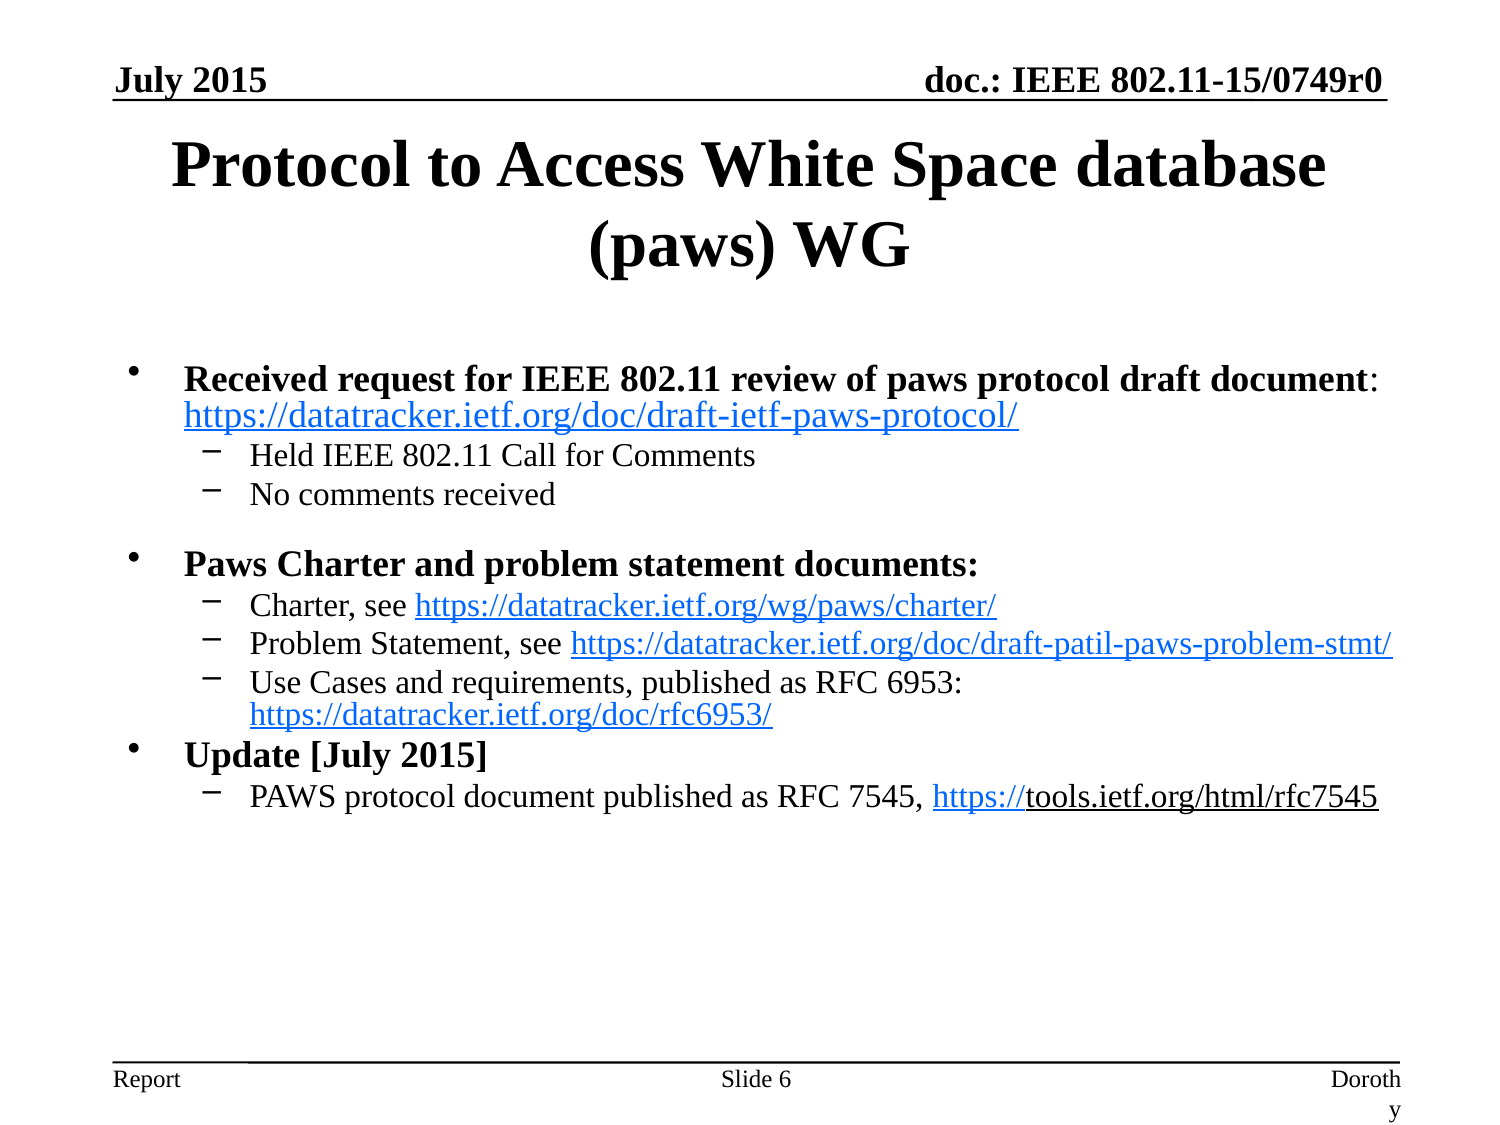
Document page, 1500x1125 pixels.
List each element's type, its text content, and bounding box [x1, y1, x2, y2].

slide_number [114, 54, 425, 100]
footer Dorothy Stanley, HP-Aruba Networks [1325, 1063, 1402, 1093]
title Protocol to Access White Space database (paws) WG [112, 112, 1388, 288]
slide_number Slide 6 [712, 1063, 800, 1093]
list Received request for IEEE 802.11 review of paws protocol draft document: https://datatracker.ietf.org/doc/draft-ietf-paws-protocol/ Held IEEE 802.11 Call for Comments No comments received Paws Charter and problem statement documents: Charter, see https://datatracker.ietf.org/wg/paws/charter/ Problem Statement, see https://datatracker.ietf.org/doc/draft-patil-paws-problem-stmt/ Use Cases and requirements, published as RFC 6953: https://datatracker.ietf.org/doc/rfc6953/ Update [July 2015] PAWS protocol document published as RFC 7545, https://tools.ietf.org/html/rfc7545 [112, 324, 1425, 1063]
